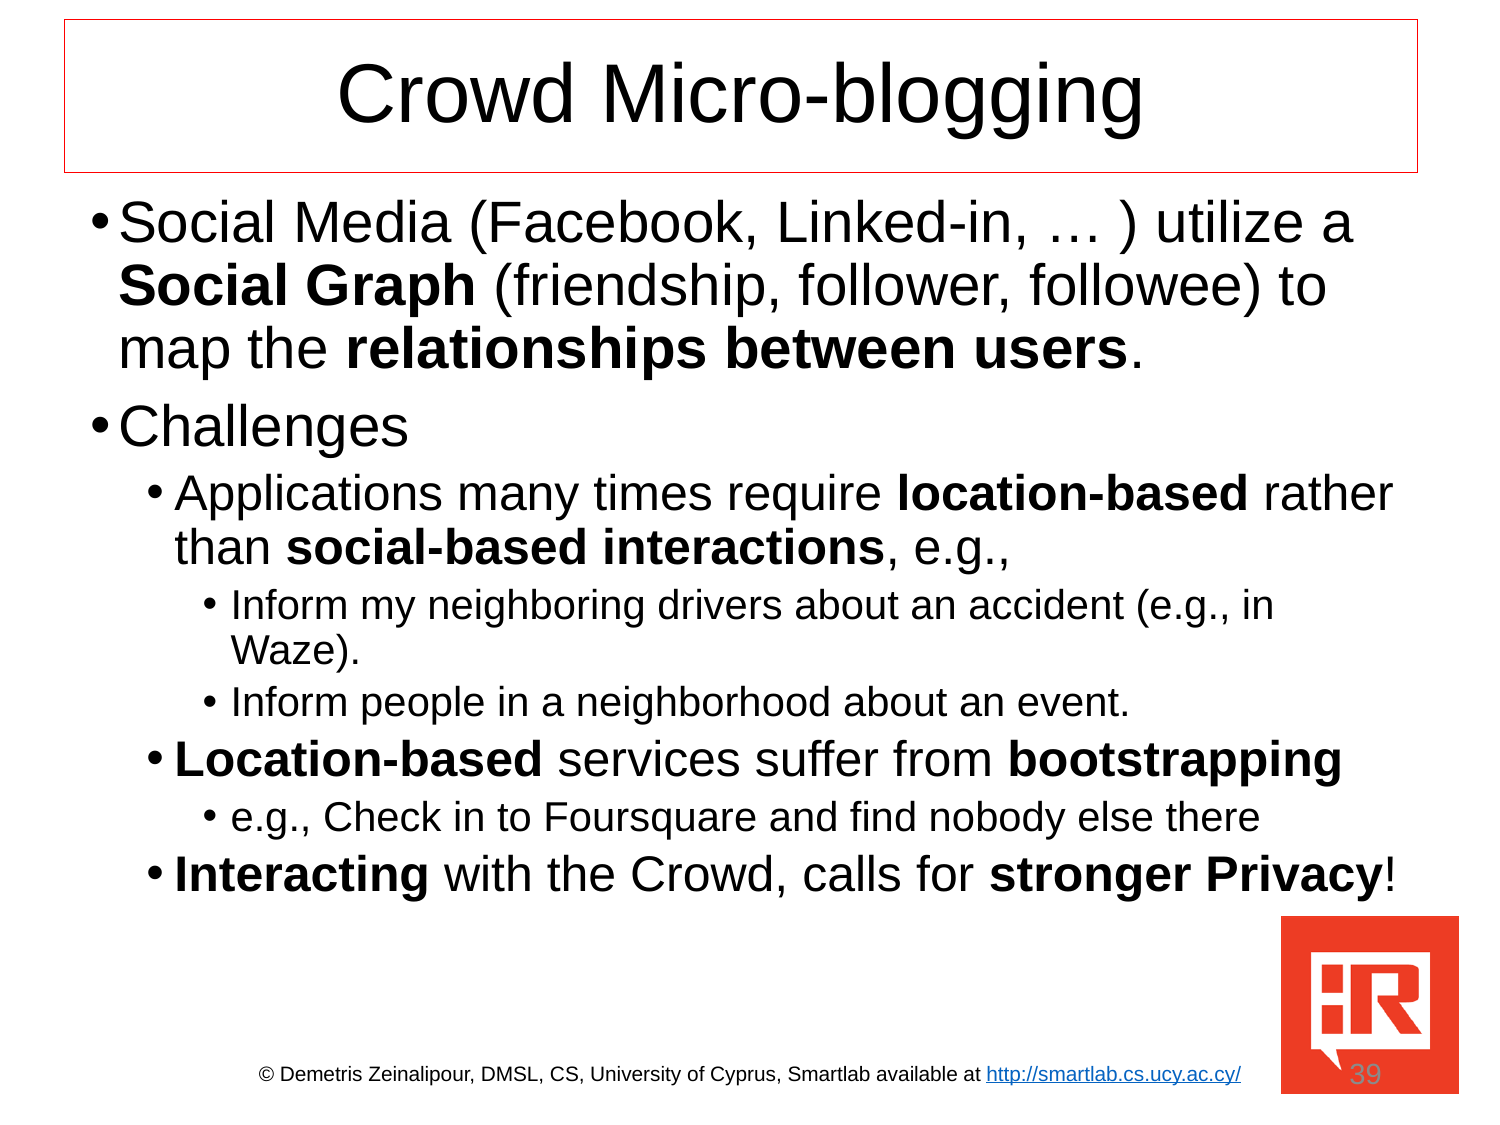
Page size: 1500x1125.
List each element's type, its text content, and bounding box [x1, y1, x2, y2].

list Social Media (Facebook, Linked-in, … ) utilize a Social Graph (friendship, follower, followee) to map the relationships between users. Challenges Applications many times require location-based rather than social-based interactions, e.g., Inform my neighboring drivers about an accident (e.g., in Waze). Inform people in a neighborhood about an event. Location-based services suffer from bootstrapping e.g., Check in to Foursquare and find nobody else there Interacting with the Crowd, calls for stronger Privacy! [75, 184, 1425, 1017]
picture [1281, 916, 1459, 1094]
title Crowd Micro-blogging [64, 19, 1418, 173]
slide_number 39 [1059, 1042, 1397, 1103]
